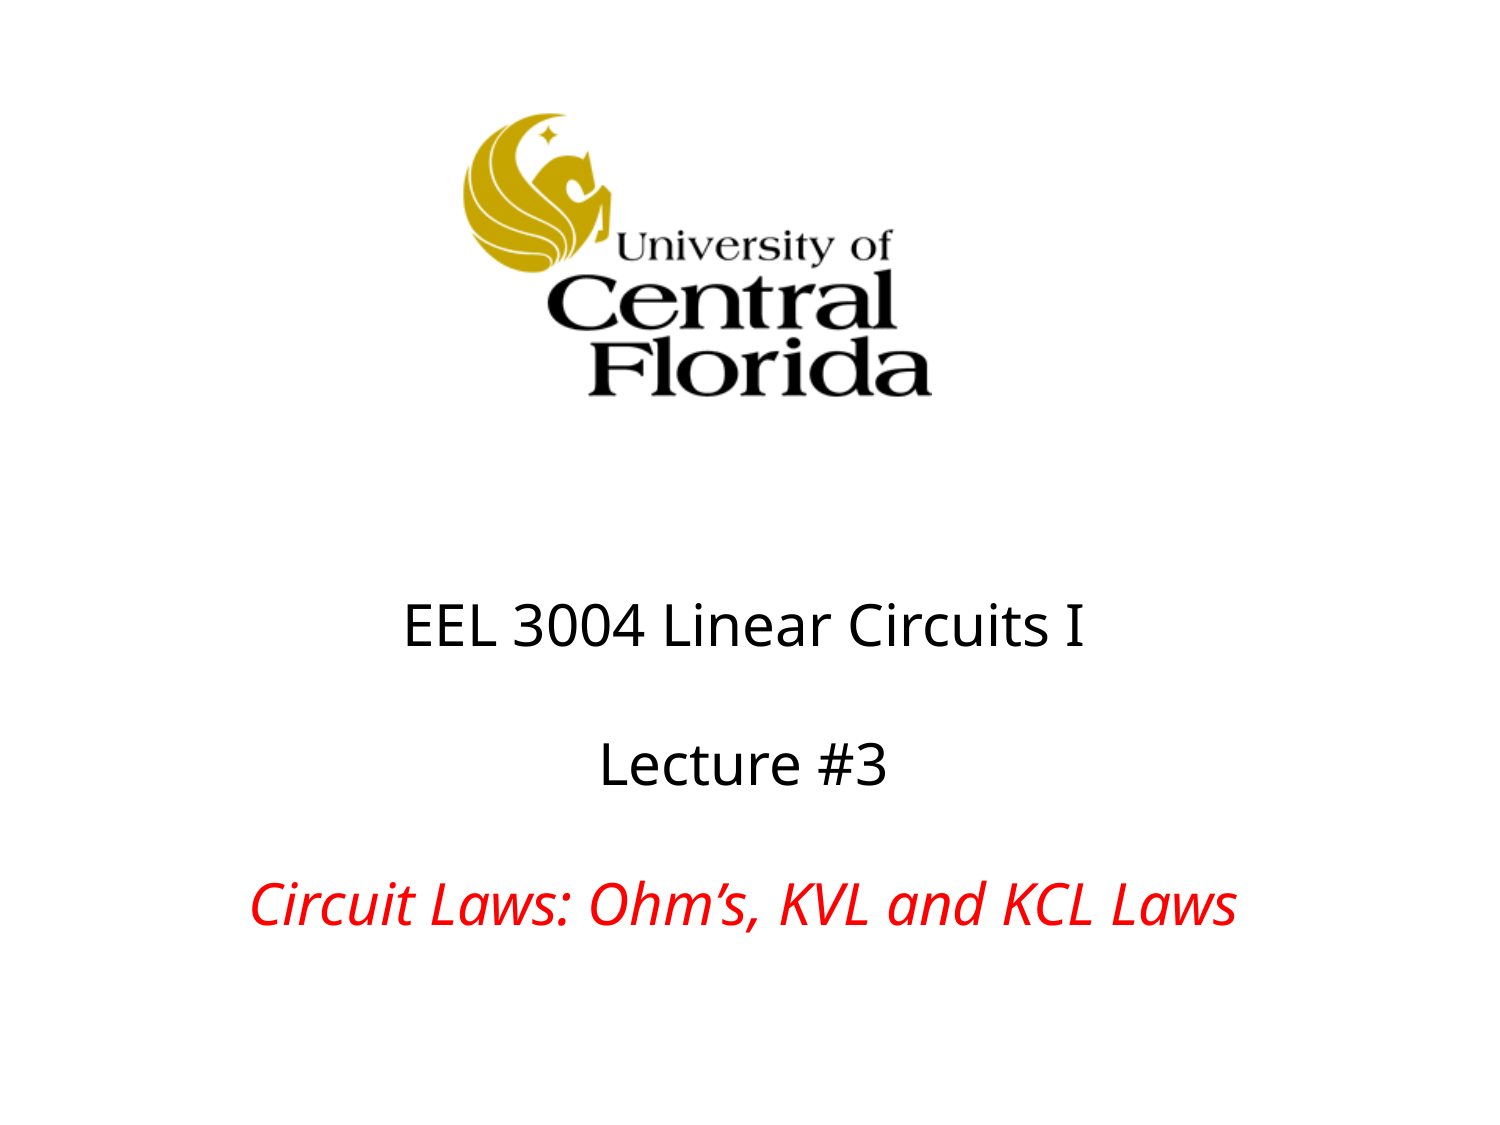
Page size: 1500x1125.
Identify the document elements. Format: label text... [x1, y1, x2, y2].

title EEL 3004 Linear Circuits I Lecture #3 Circuit Laws: Ohm’s, KVL and KCL Laws [111, 474, 1376, 1051]
picture [462, 112, 932, 401]
